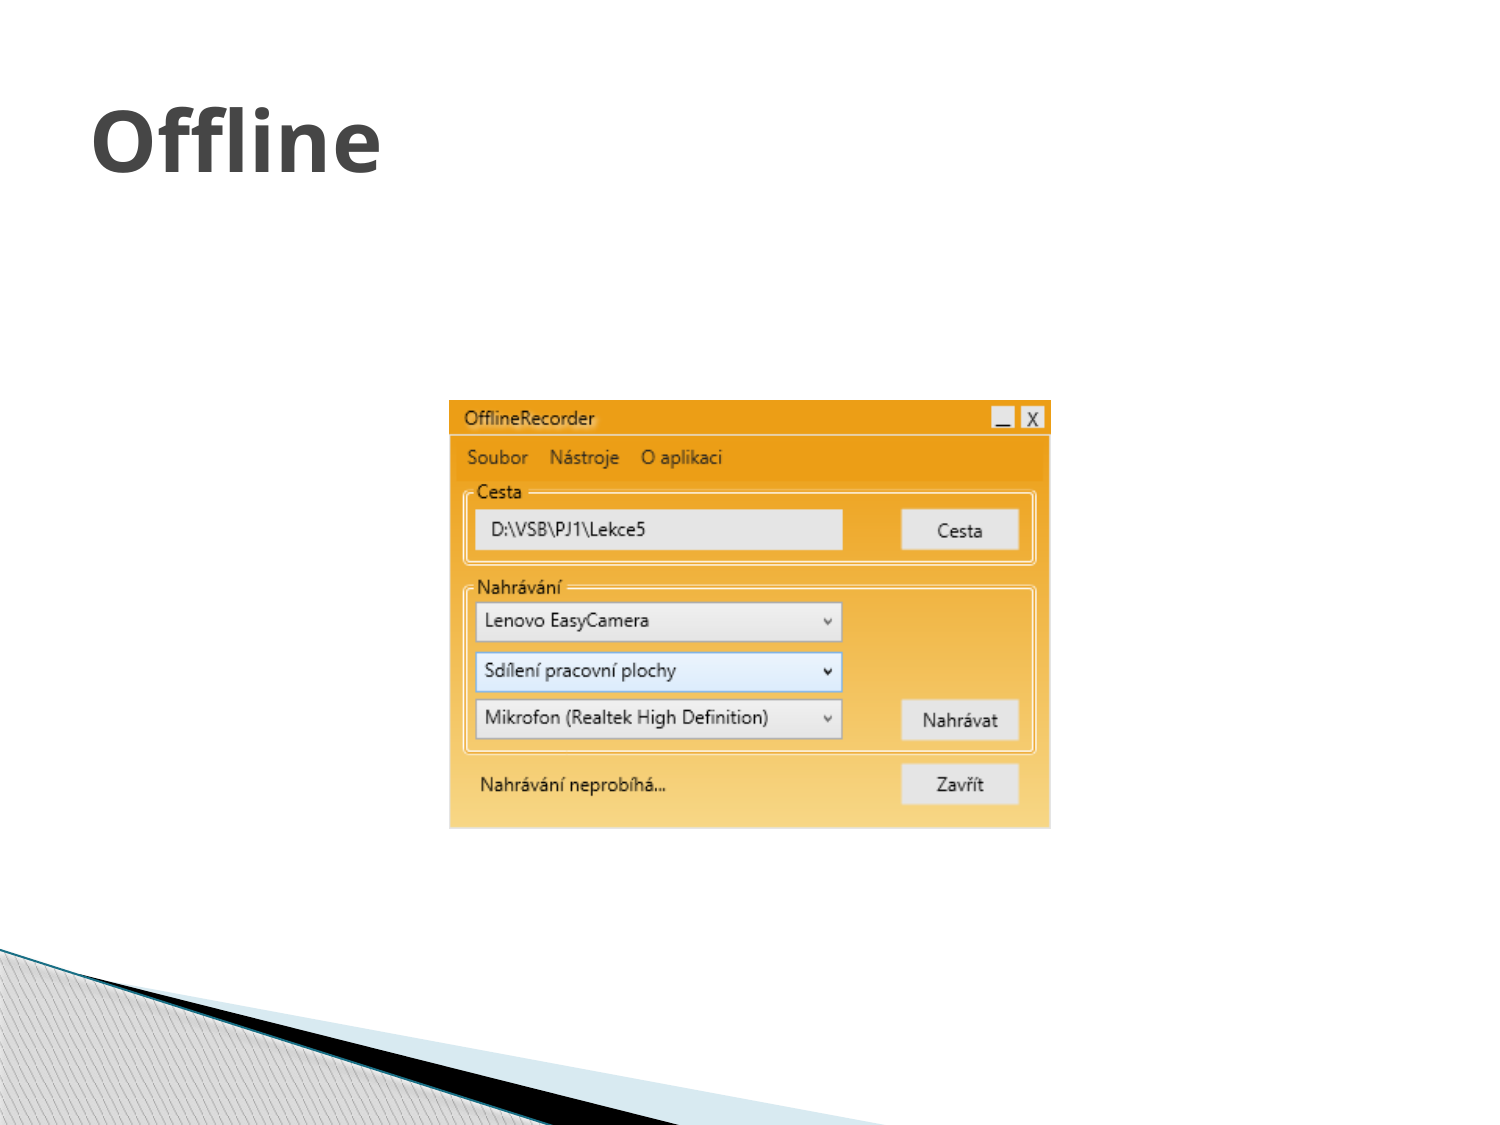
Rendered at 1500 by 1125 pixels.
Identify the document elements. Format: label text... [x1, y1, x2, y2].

title Offline [75, 45, 1425, 233]
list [448, 399, 1051, 829]
